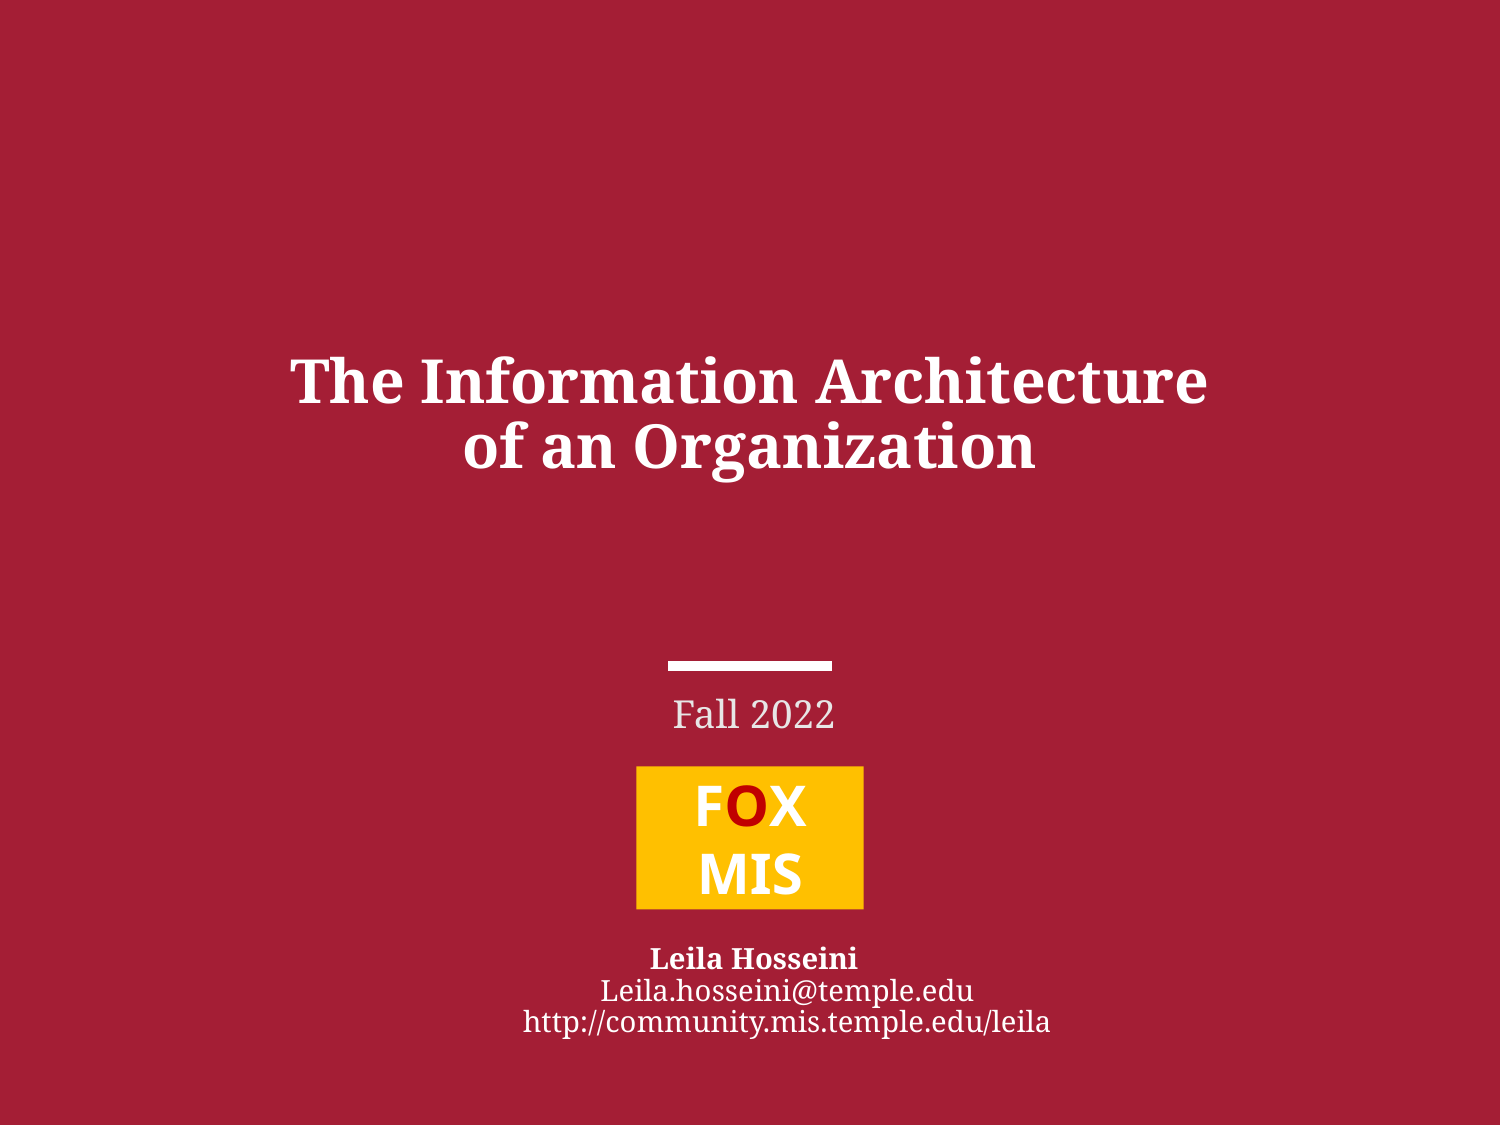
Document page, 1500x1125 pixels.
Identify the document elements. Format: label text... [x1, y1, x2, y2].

text_box Leila Hosseini Leila.hosseini@temple.edu http://community.mis.temple.edu/leila [217, 937, 1283, 1100]
title The Information Architecture of an Organization [243, 301, 1257, 563]
text_box FOX MIS [634, 764, 866, 911]
subtitle Fall 2022 [74, 687, 1426, 824]
